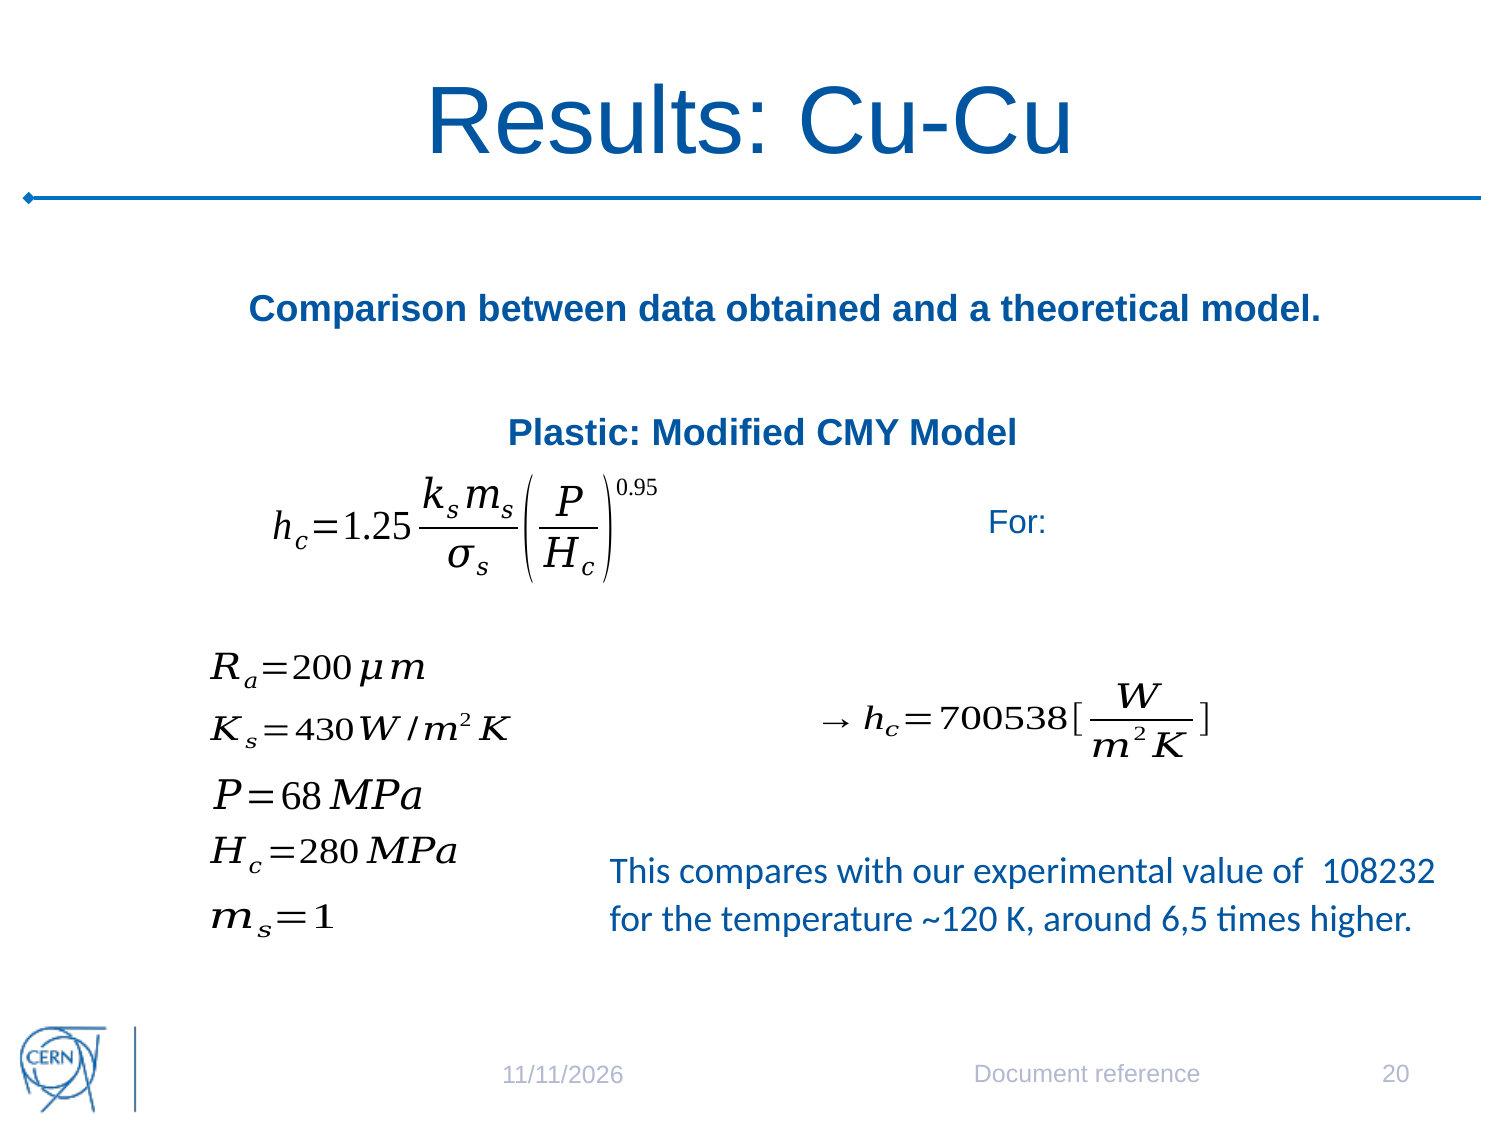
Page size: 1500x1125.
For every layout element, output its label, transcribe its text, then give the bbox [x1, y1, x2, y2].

footer Document reference [850, 1042, 1326, 1103]
text_box Comparison between data obtained and a theoretical model. [233, 273, 1379, 337]
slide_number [487, 1043, 838, 1104]
text_box Plastic: Modified CMY Model [75, 400, 1451, 461]
slide_number 20 [1342, 1042, 1425, 1103]
title Results: Cu-Cu [75, 38, 1425, 189]
